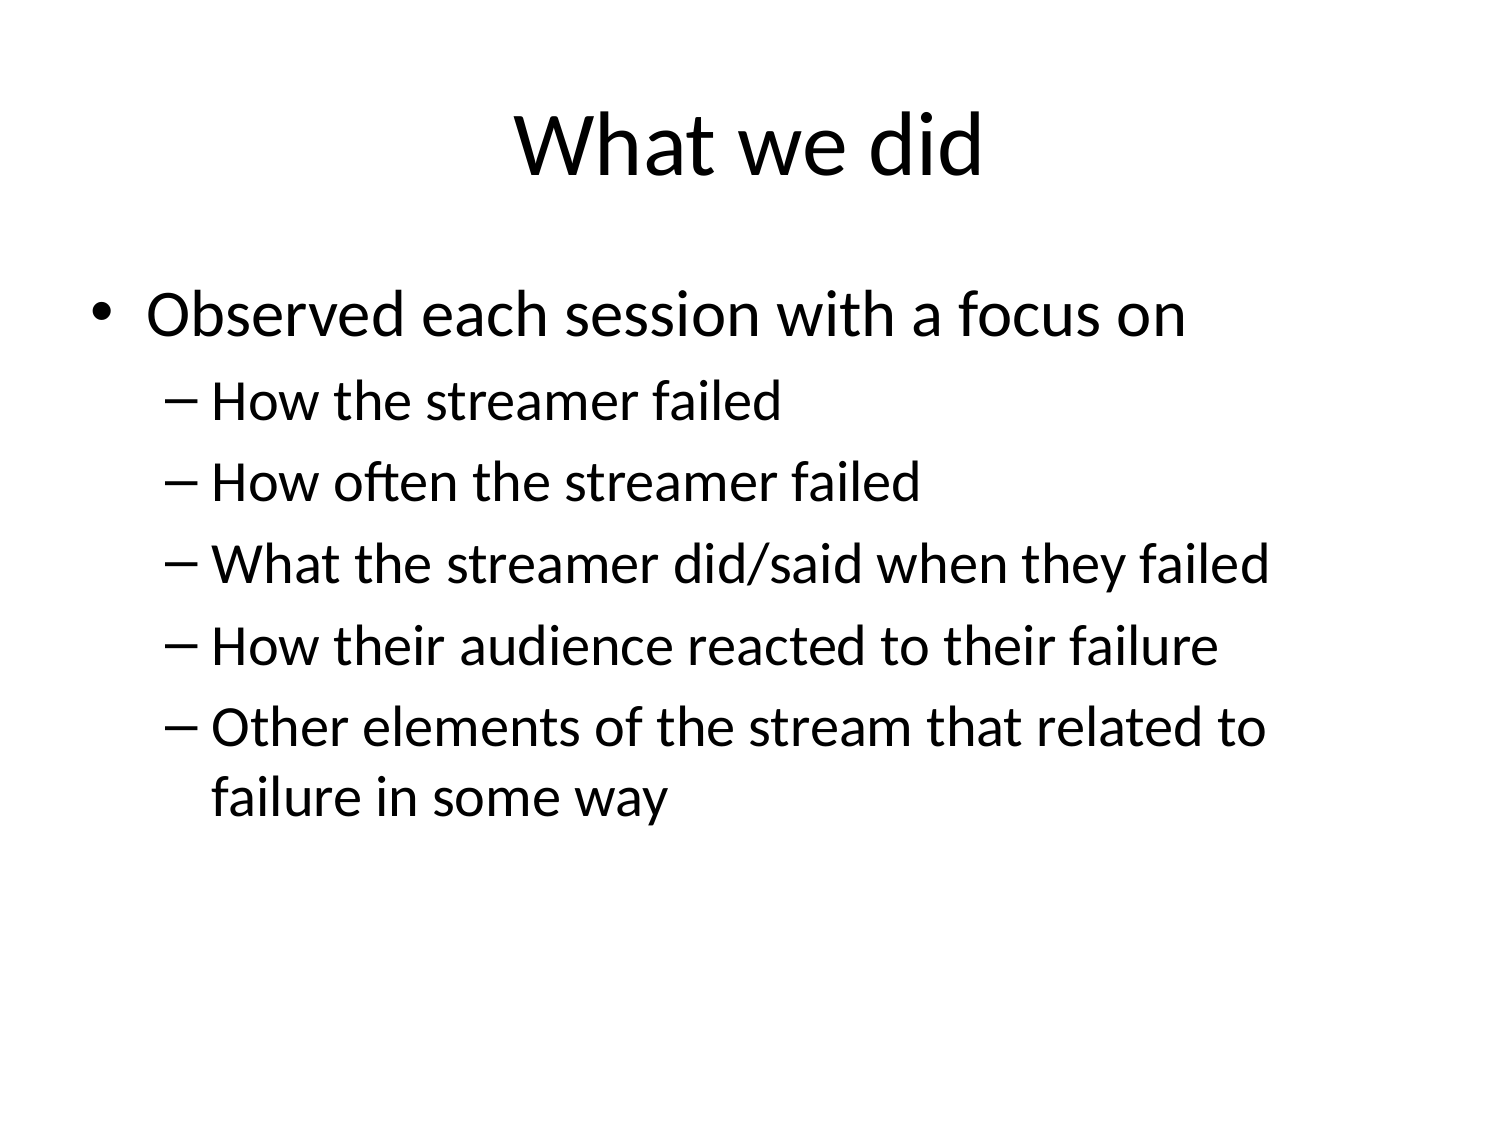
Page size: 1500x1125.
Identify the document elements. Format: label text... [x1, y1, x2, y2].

list Observed each session with a focus on How the streamer failed How often the streamer failed What the streamer did/said when they failed How their audience reacted to their failure Other elements of the stream that related to failure in some way [75, 262, 1425, 1005]
title What we did [75, 45, 1425, 233]
